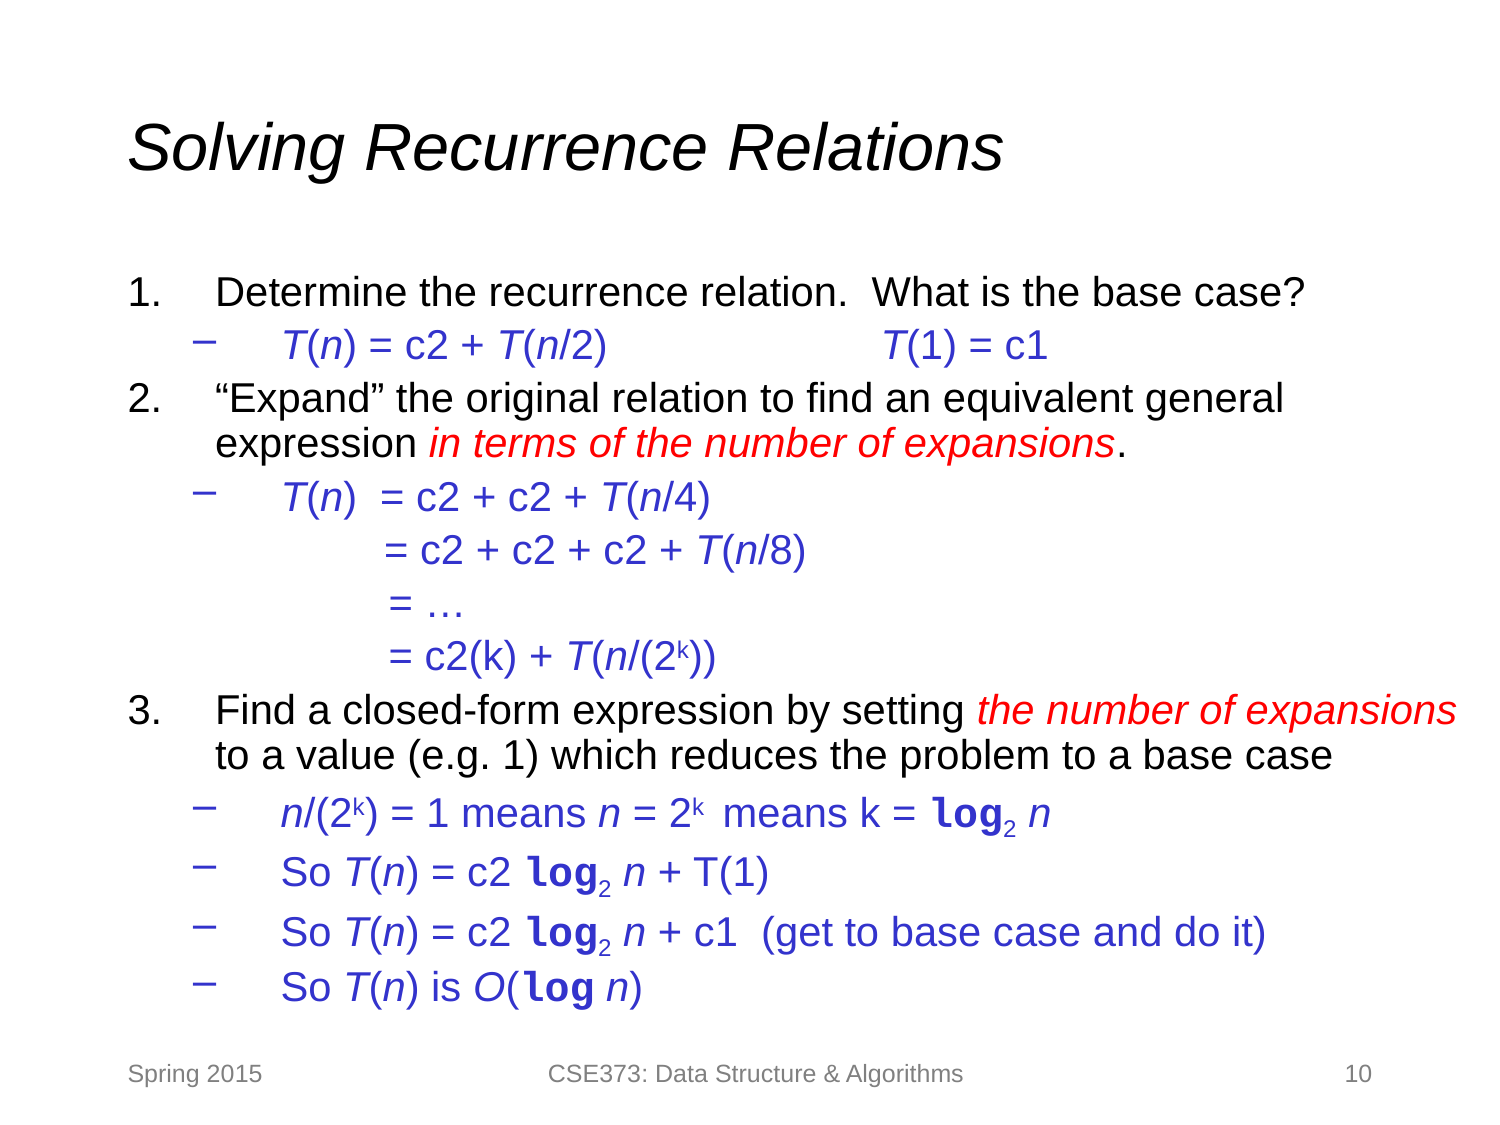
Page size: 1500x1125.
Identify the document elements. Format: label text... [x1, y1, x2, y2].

list Determine the recurrence relation. What is the base case? T(n) = c2 + T(n/2) T(1) = c1 “Expand” the original relation to find an equivalent general expression in terms of the number of expansions. T(n) = c2 + c2 + T(n/4) = c2 + c2 + c2 + T(n/8) = … = c2(k) + T(n/(2k)) Find a closed-form expression by setting the number of expansions to a value (e.g. 1) which reduces the problem to a base case n/(2k) = 1 means n = 2k means k = log2 n So T(n) = c2 log2 n + T(1) So T(n) = c2 log2 n + c1 (get to base case and do it) So T(n) is O(log n) [112, 262, 1500, 1001]
slide_number Spring 2015 [112, 1049, 426, 1125]
slide_number 10 [1074, 1049, 1388, 1125]
footer CSE373: Data Structure & Algorithms [474, 1049, 1038, 1125]
title Solving Recurrence Relations [112, 49, 1388, 238]
